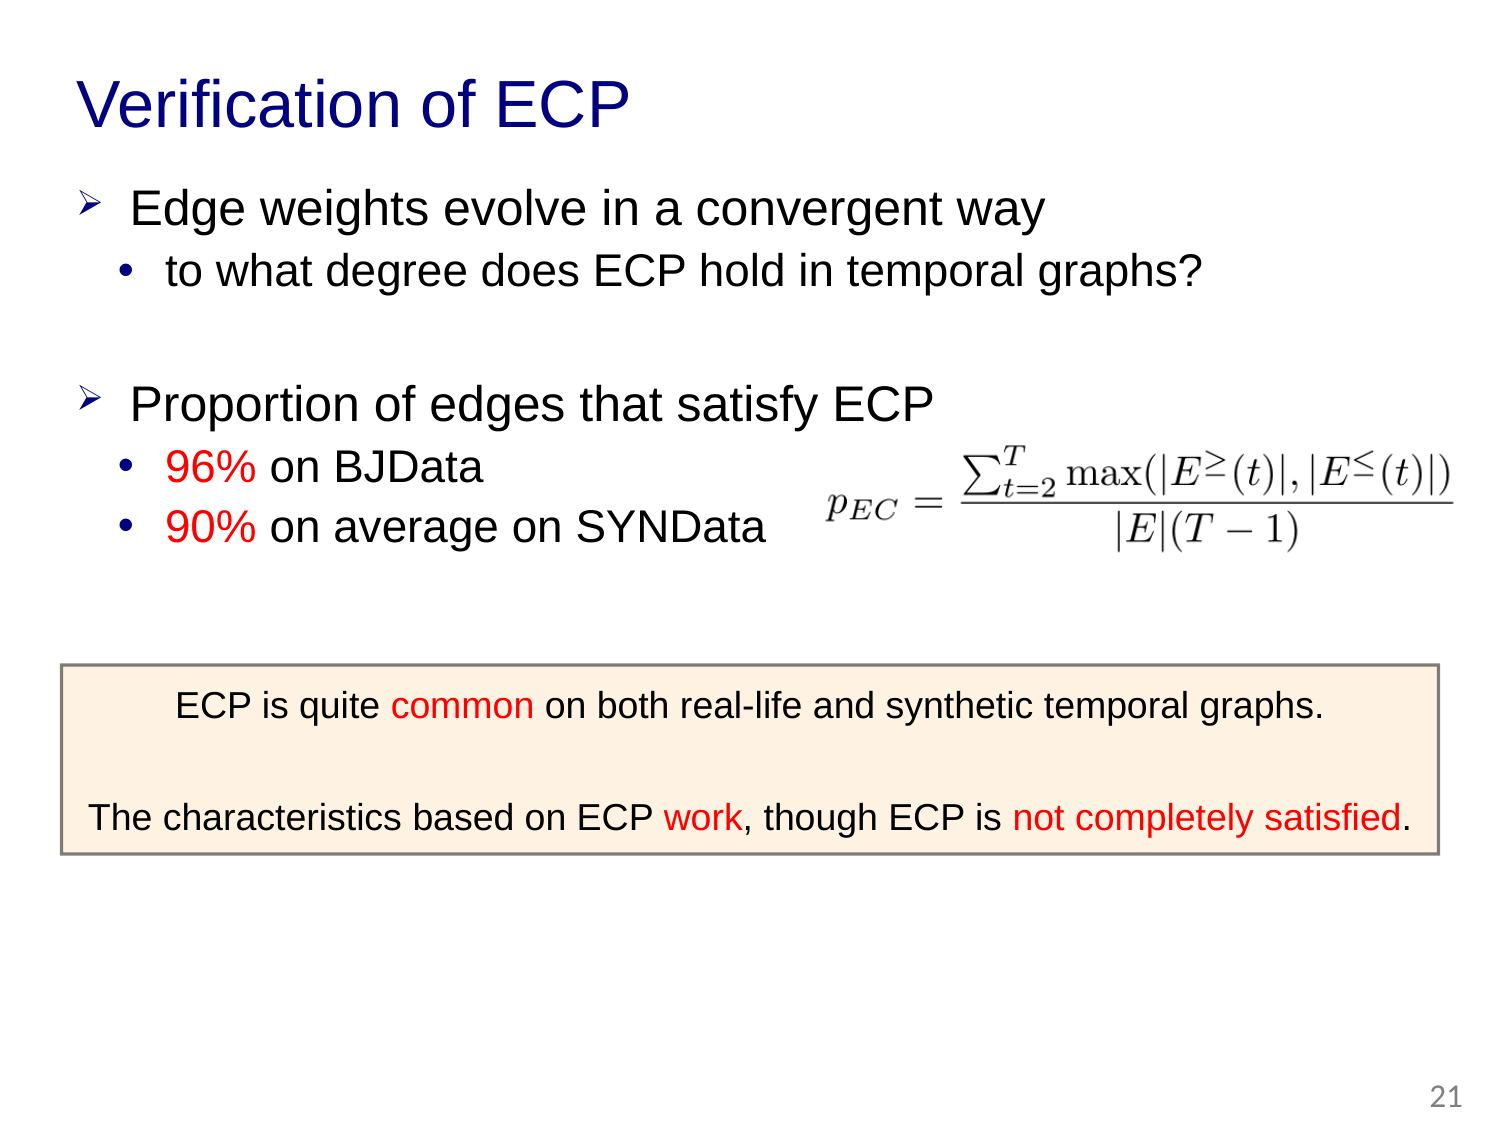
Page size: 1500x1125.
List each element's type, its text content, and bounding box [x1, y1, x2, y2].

text_box Edge weights evolve in a convergent way to what degree does ECP hold in temporal graphs? [61, 175, 1439, 332]
slide_number 21 [1140, 1064, 1478, 1125]
title Verification of ECP [61, 31, 1439, 175]
list Proportion of edges that satisfy ECP 96% on BJData 90% on average on SYNData [61, 370, 1439, 665]
text_box ECP is quite common on both real-life and synthetic temporal graphs. The characteristics based on ECP work, though ECP is not completely satisfied. [61, 665, 1439, 854]
picture [816, 434, 1465, 562]
